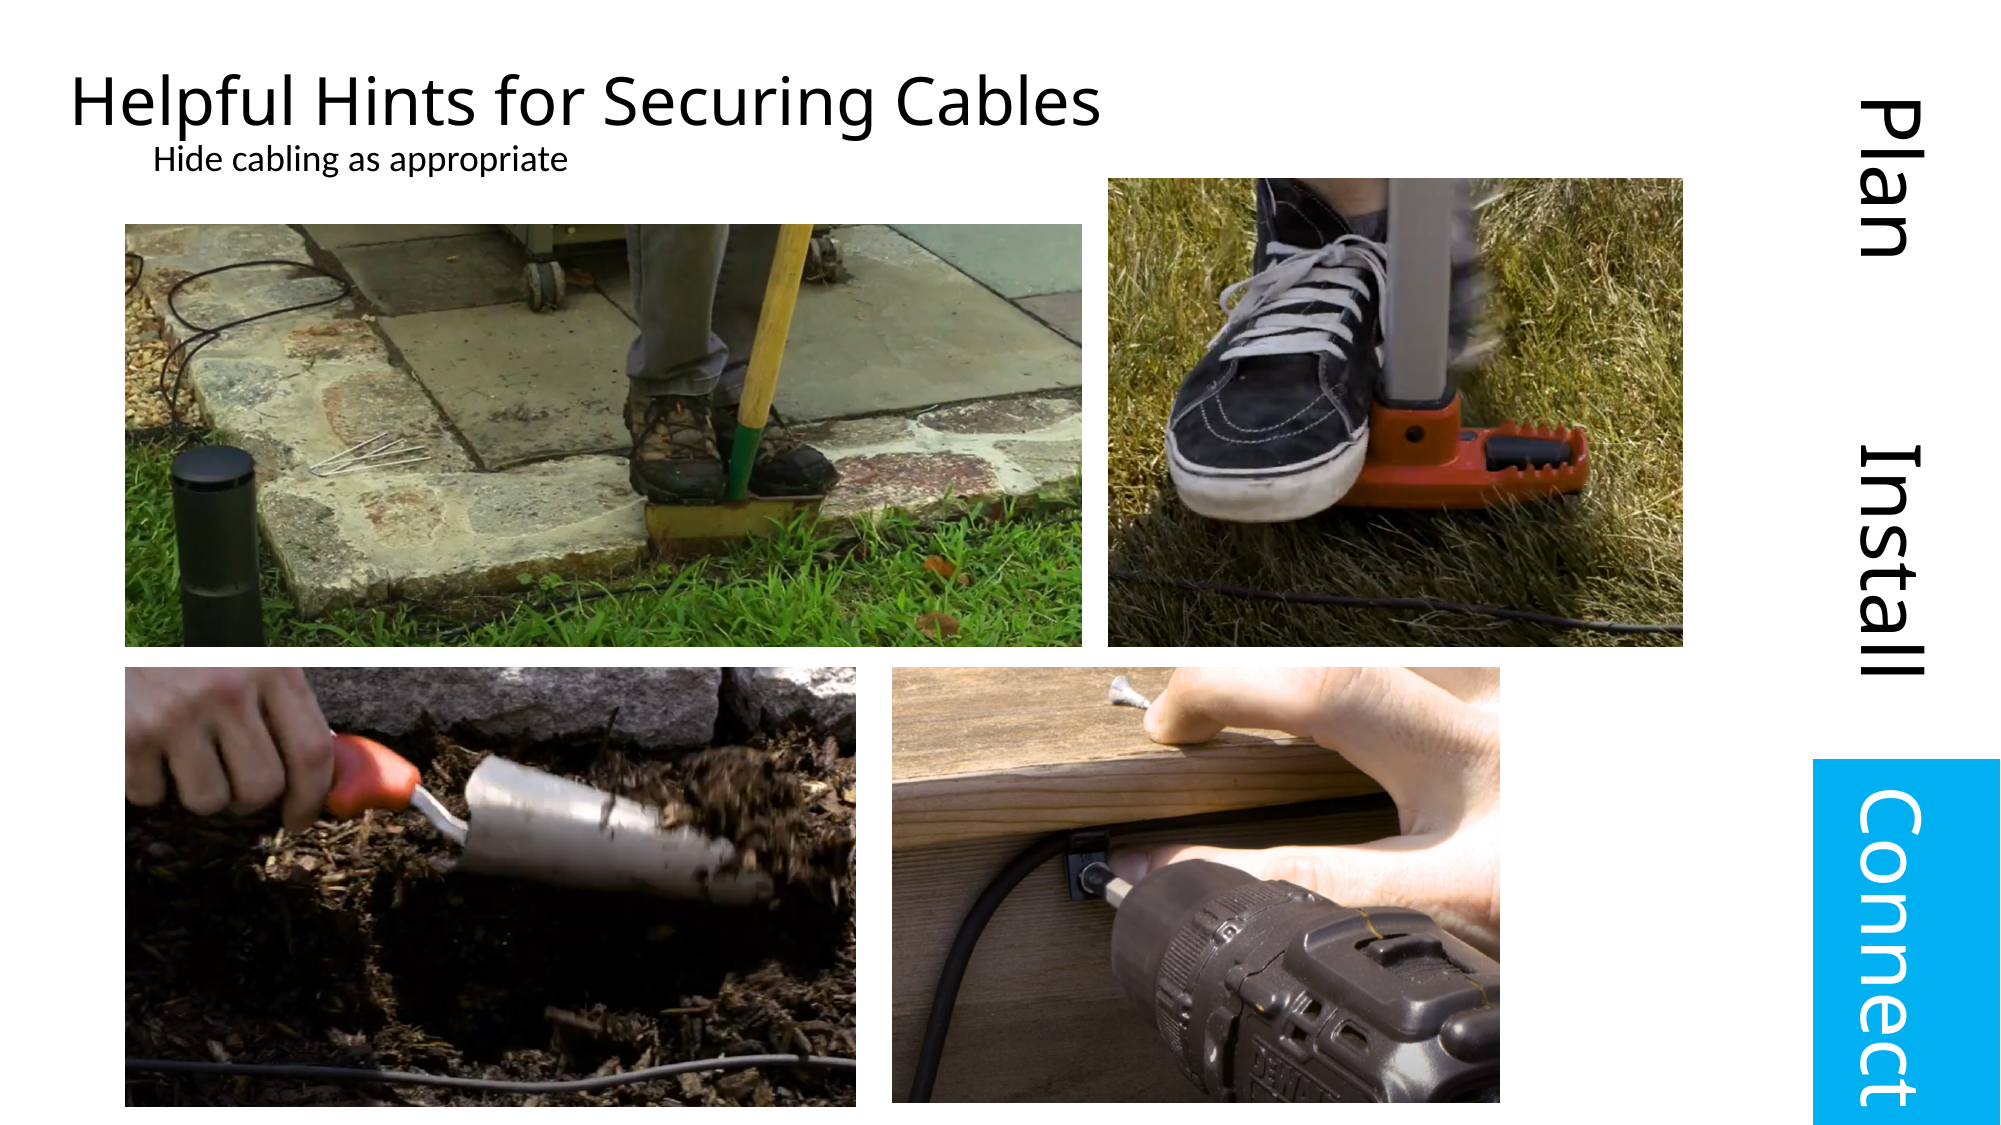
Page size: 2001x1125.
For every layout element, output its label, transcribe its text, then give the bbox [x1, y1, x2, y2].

picture [892, 667, 1500, 1103]
text_box [1813, 367, 2000, 761]
picture [125, 224, 1082, 647]
text_box Connect [1837, 770, 1953, 1123]
text_box Helpful Hints for Securing Cables [54, 51, 1119, 147]
text_box [1813, 761, 2000, 1125]
picture [125, 667, 856, 1107]
picture [1108, 178, 1683, 647]
text_box Hide cabling as appropriate [138, 126, 589, 187]
text_box Install [1837, 427, 1953, 698]
text_box [1812, 0, 2000, 367]
text_box Plan [1837, 78, 1953, 278]
